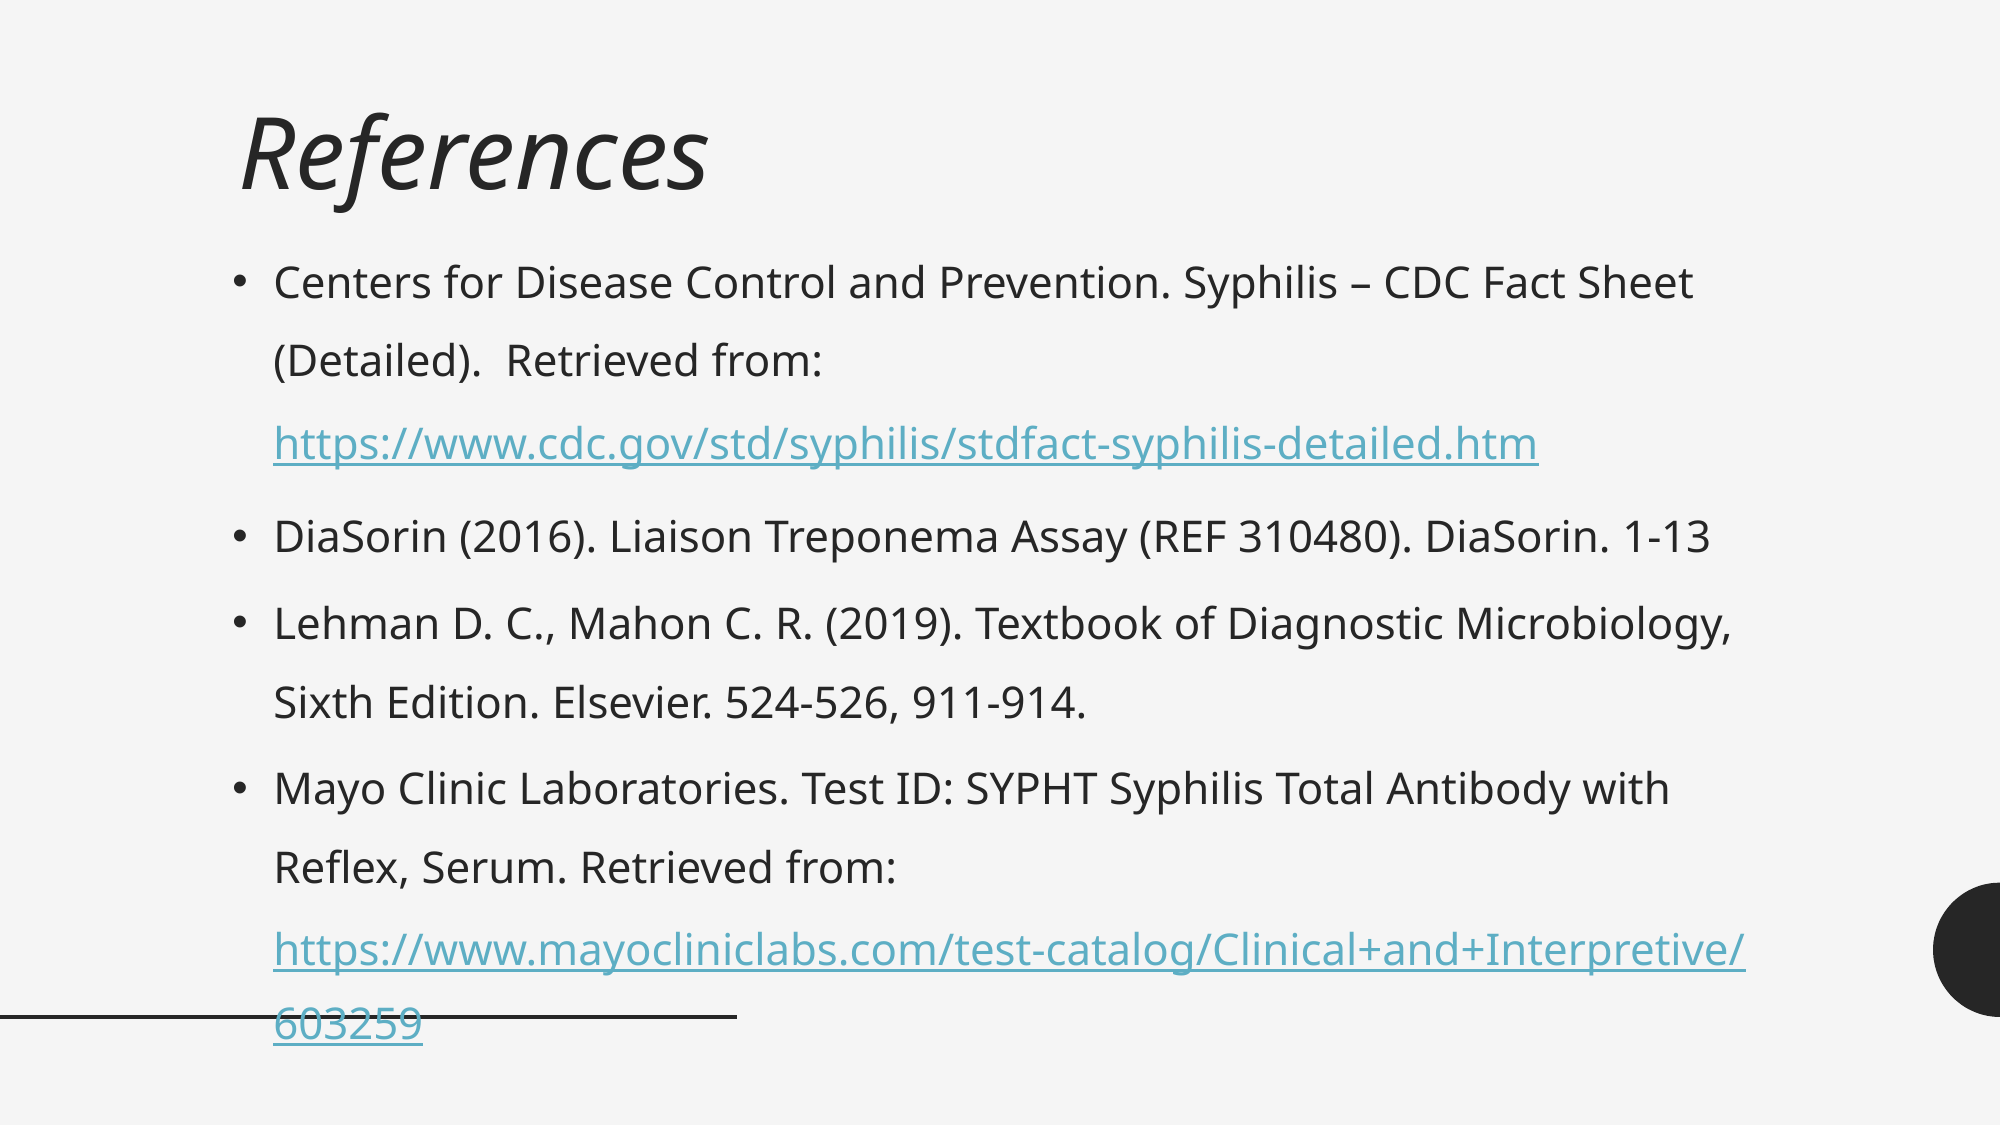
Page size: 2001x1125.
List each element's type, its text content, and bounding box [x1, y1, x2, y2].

title References [125, 91, 754, 905]
list Centers for Disease Control and Prevention. Syphilis – CDC Fact Sheet (Detailed). Retrieved from: https://www.cdc.gov/std/syphilis/stdfact-syphilis-detailed.htm DiaSorin (2016). Liaison Treponema Assay (REF 310480). DiaSorin. 1-13 Lehman D. C., Mahon C. R. (2019). Textbook of Diagnostic Microbiology, Sixth Edition. Elsevier. 524-526, 911-914. Mayo Clinic Laboratories. Test ID: SYPHT Syphilis Total Antibody with Reflex, Serum. Retrieved from: https://www.mayocliniclabs.com/test-catalog/Clinical+and+Interpretive/603259 [217, 220, 1783, 1007]
